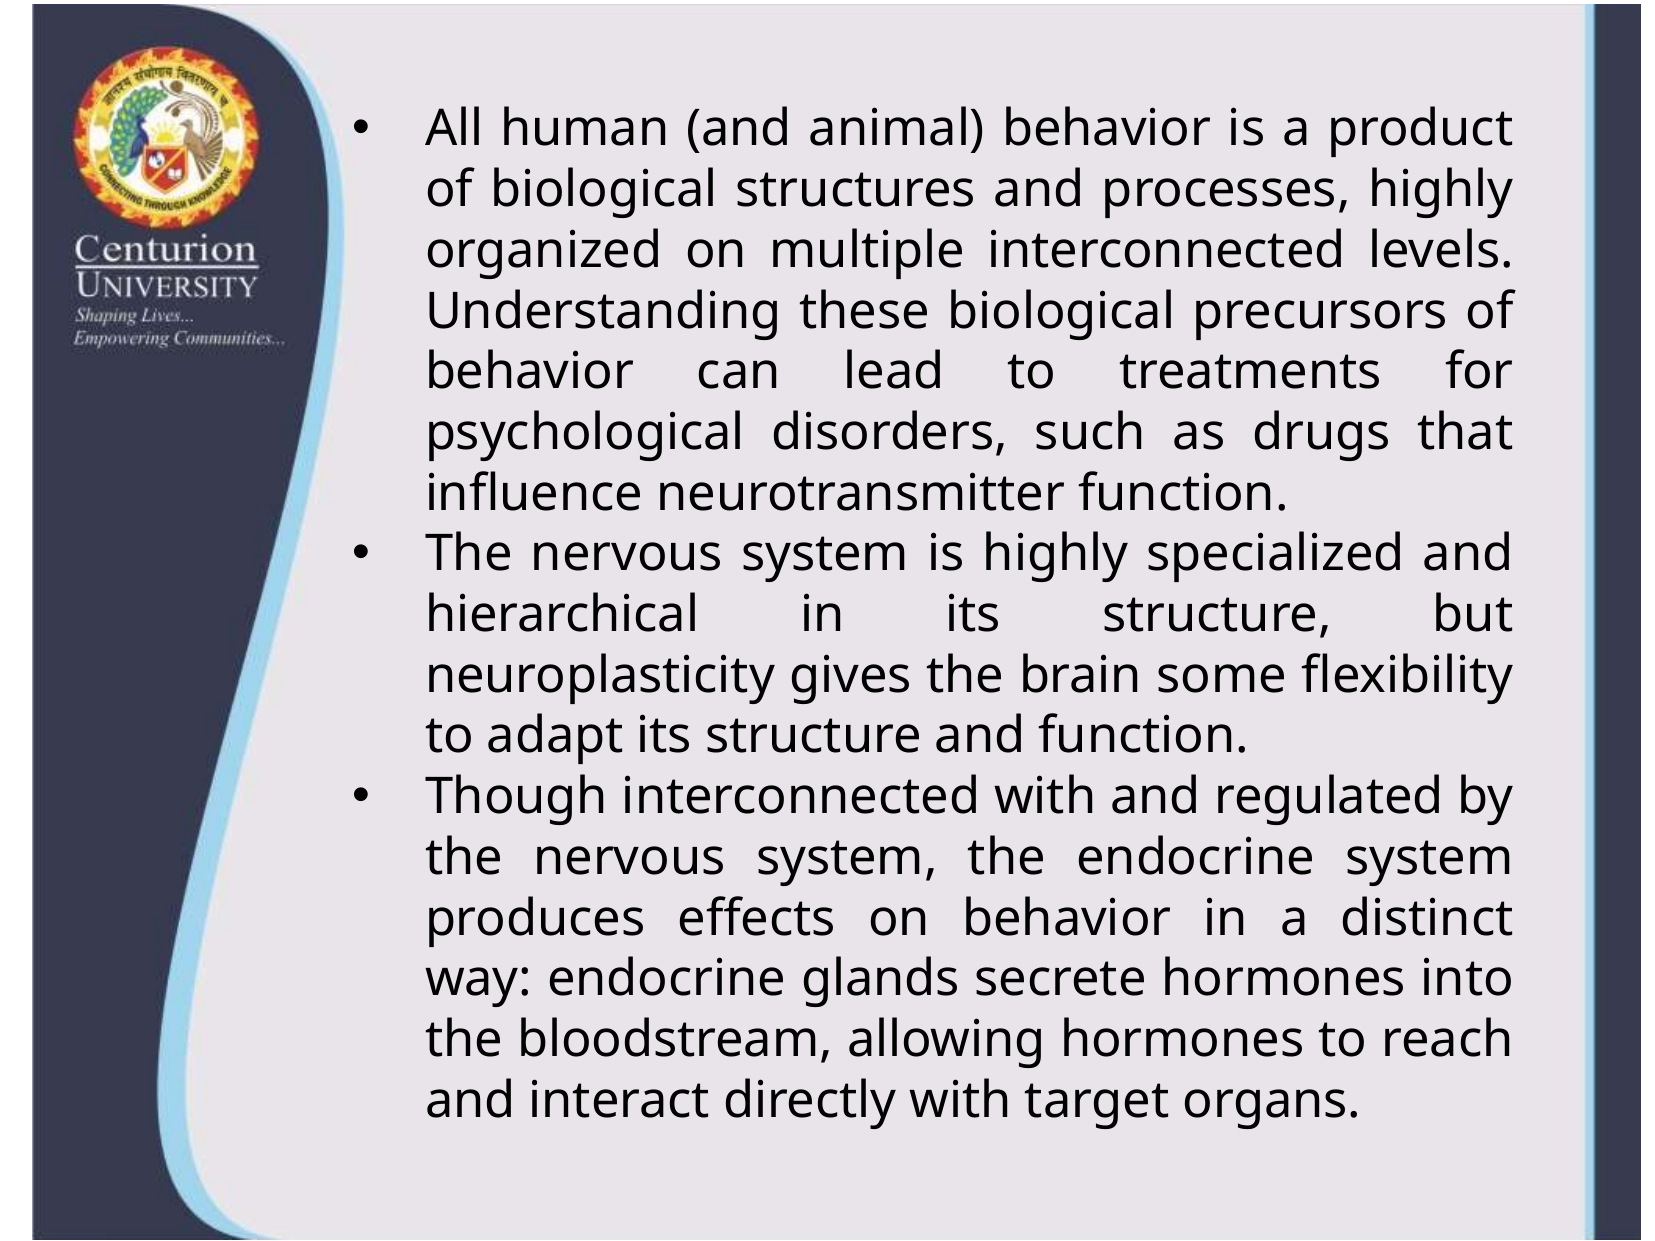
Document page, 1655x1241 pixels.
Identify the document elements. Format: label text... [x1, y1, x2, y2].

list All human (and animal) behavior is a product of biological structures and processes, highly organized on multiple interconnected levels. Understanding these biological precursors of behavior can lead to treatments for psychological disorders, such as drugs that influence neurotransmitter function. The nervous system is highly specialized and hierarchical in its structure, but neuroplasticity gives the brain some flexibility to adapt its structure and function. Though interconnected with and regulated by the nervous system, the endocrine system produces effects on behavior in a distinct way: endocrine glands secrete hormones into the bloodstream, allowing hormones to reach and interact directly with target organs. [352, 95, 1515, 1171]
picture [32, 4, 1641, 1240]
